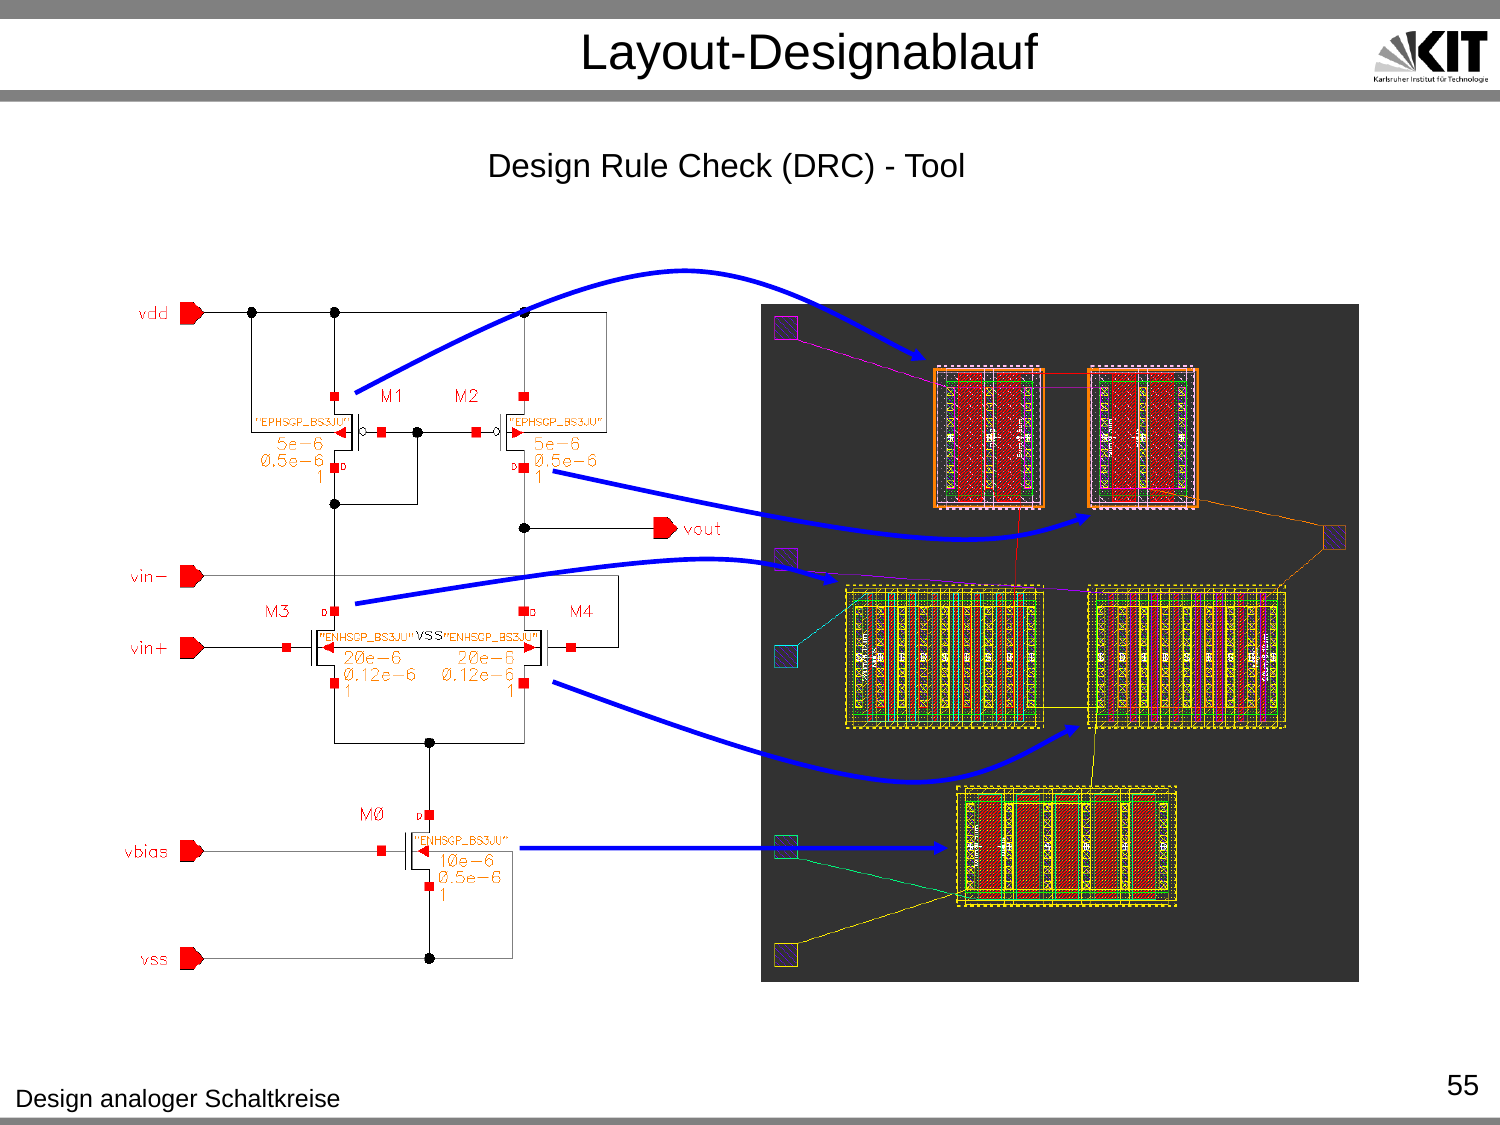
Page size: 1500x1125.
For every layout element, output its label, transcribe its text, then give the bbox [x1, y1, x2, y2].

slide_number 55 [1364, 1058, 1495, 1094]
title Layout-Designablauf [194, 21, 1425, 79]
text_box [102, 265, 1359, 982]
picture [1374, 31, 1488, 83]
text_box Design Rule Check (DRC) - Tool [80, 136, 1374, 192]
